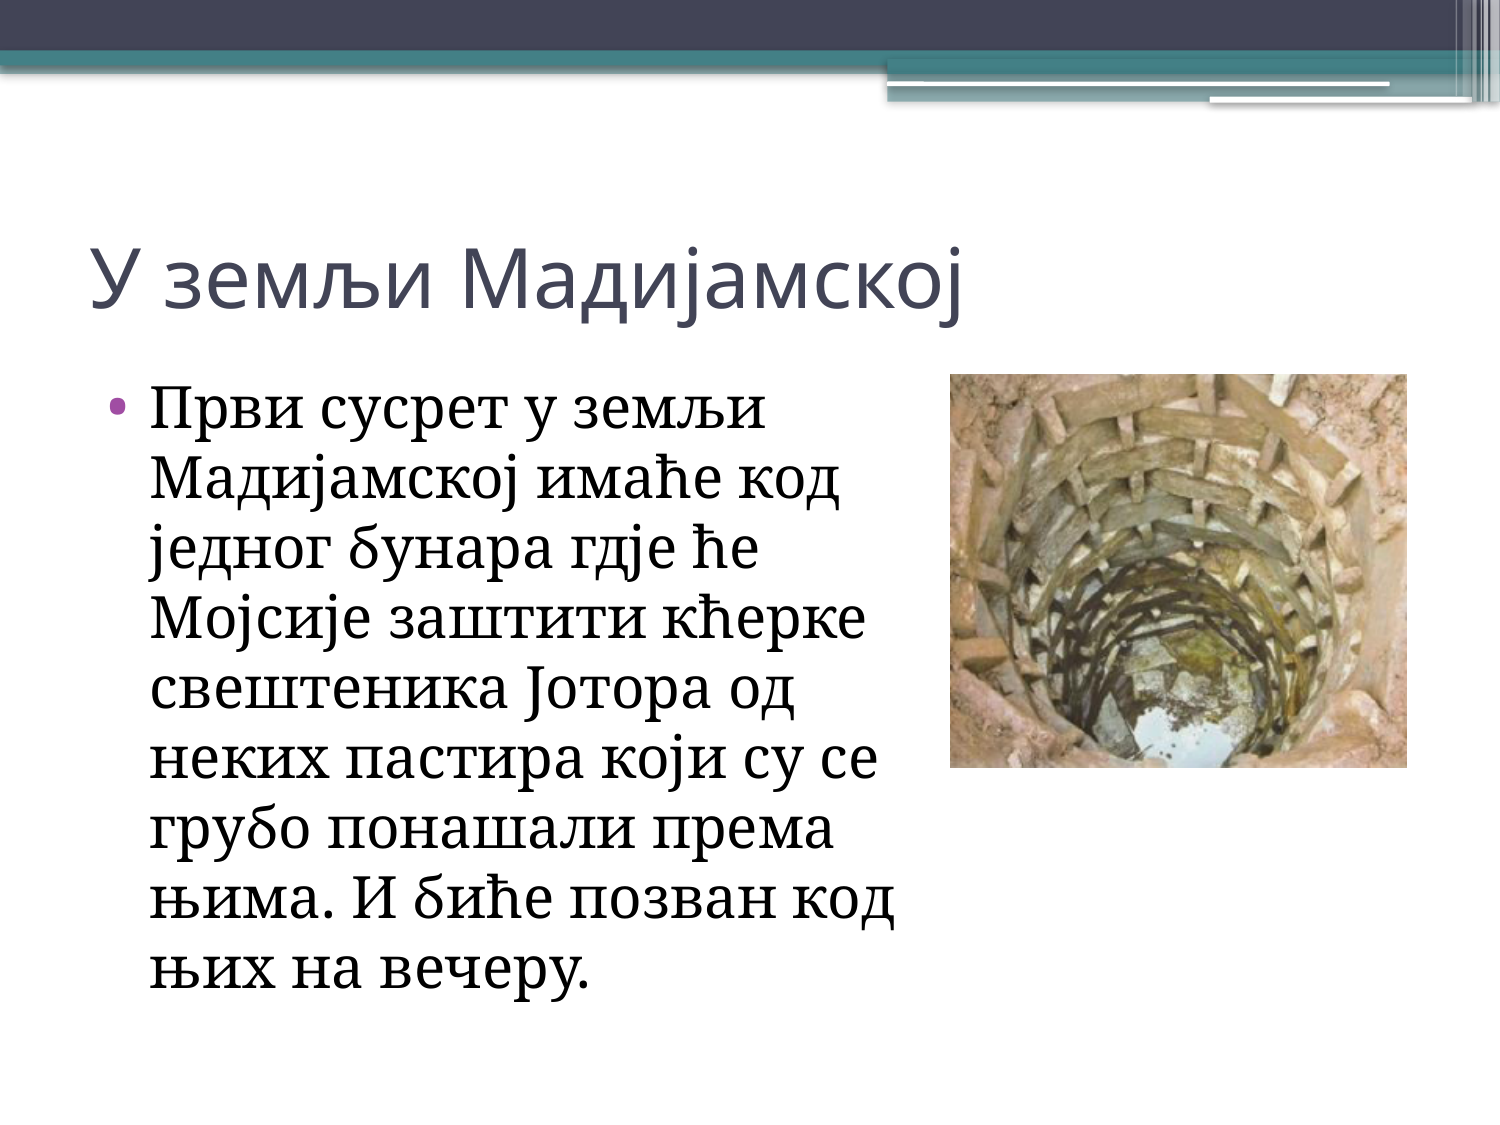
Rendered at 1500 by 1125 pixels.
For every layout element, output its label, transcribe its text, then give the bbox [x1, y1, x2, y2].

list Први сусрет у земљи Мадијамској имаће код једног бунара гдје ће Мојсије заштити кћерке свештеника Јотора од неких пастира који су се грубо понашали према њима. И биће позван код њих на вечеру. [75, 362, 925, 1072]
title У земљи Мадијамској [75, 187, 1425, 363]
picture [949, 374, 1407, 768]
